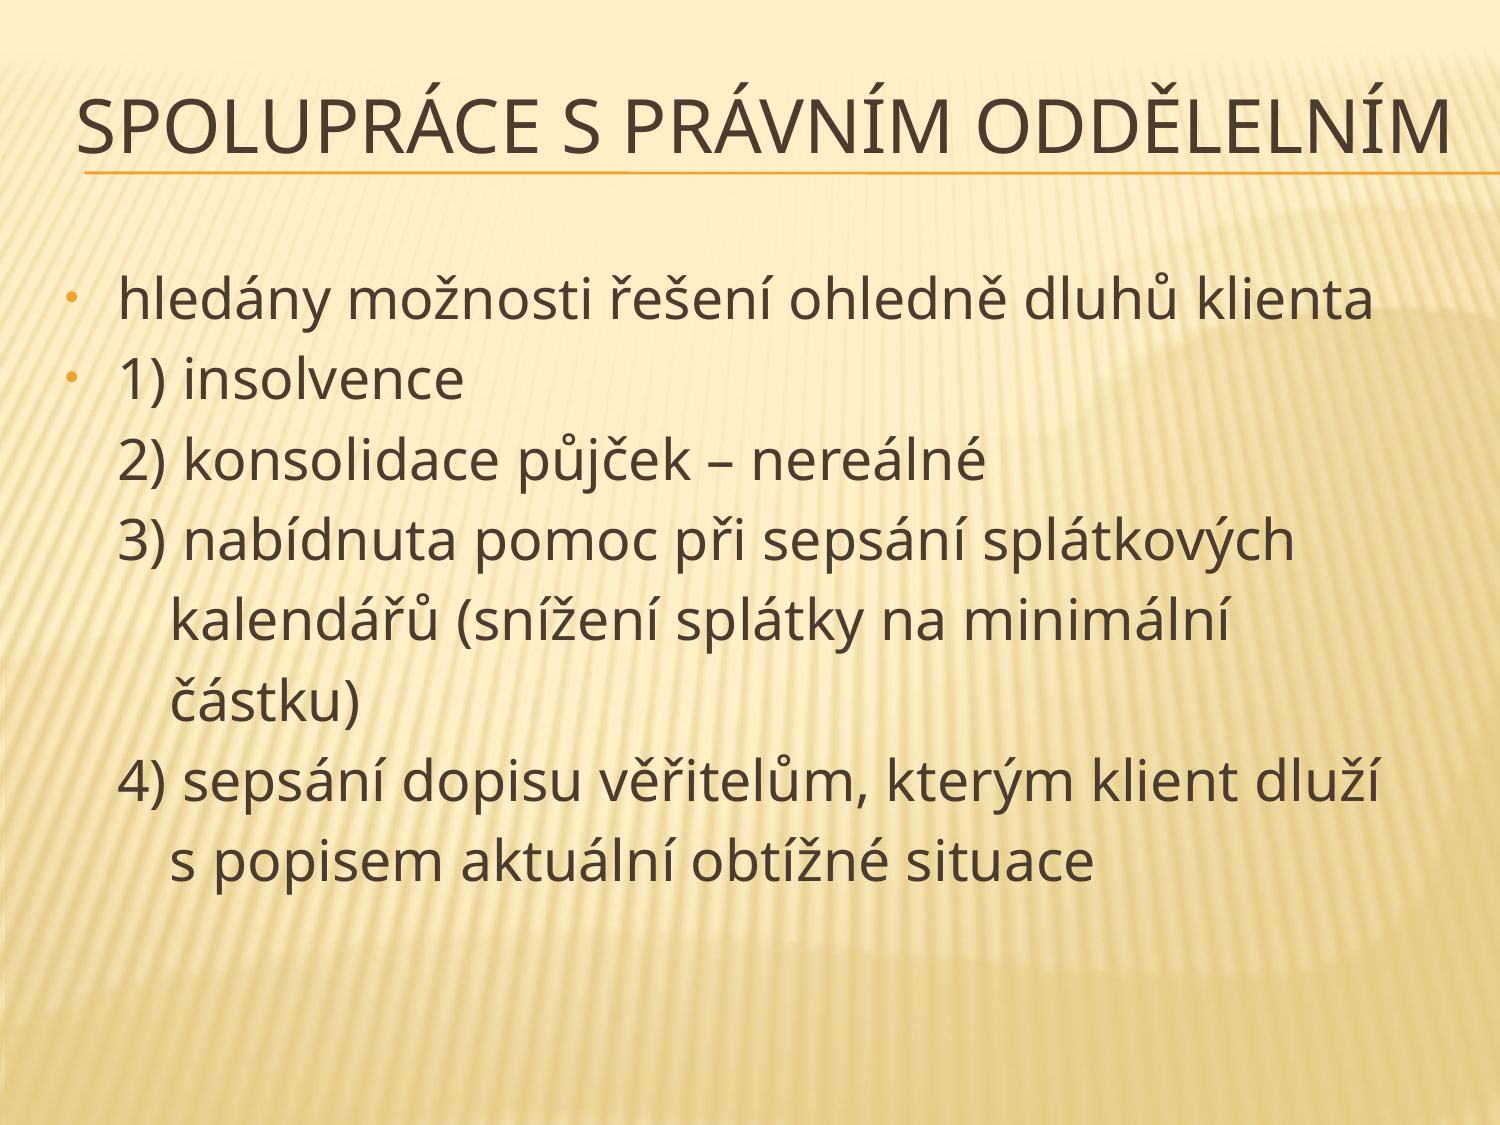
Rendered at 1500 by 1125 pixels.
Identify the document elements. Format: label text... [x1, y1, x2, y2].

list hledány možnosti řešení ohledně dluhů klienta 1) insolvence 2) konsolidace půjček – nereálné 3) nabídnuta pomoc při sepsání splátkových kalendářů (snížení splátky na minimální částku) 4) sepsání dopisu věřitelům, kterým klient dluží s popisem aktuální obtížné situace [50, 254, 1475, 998]
title SPOLUPRÁCE S PRÁVNÍM ODDĚLELNÍM [53, 54, 1479, 192]
